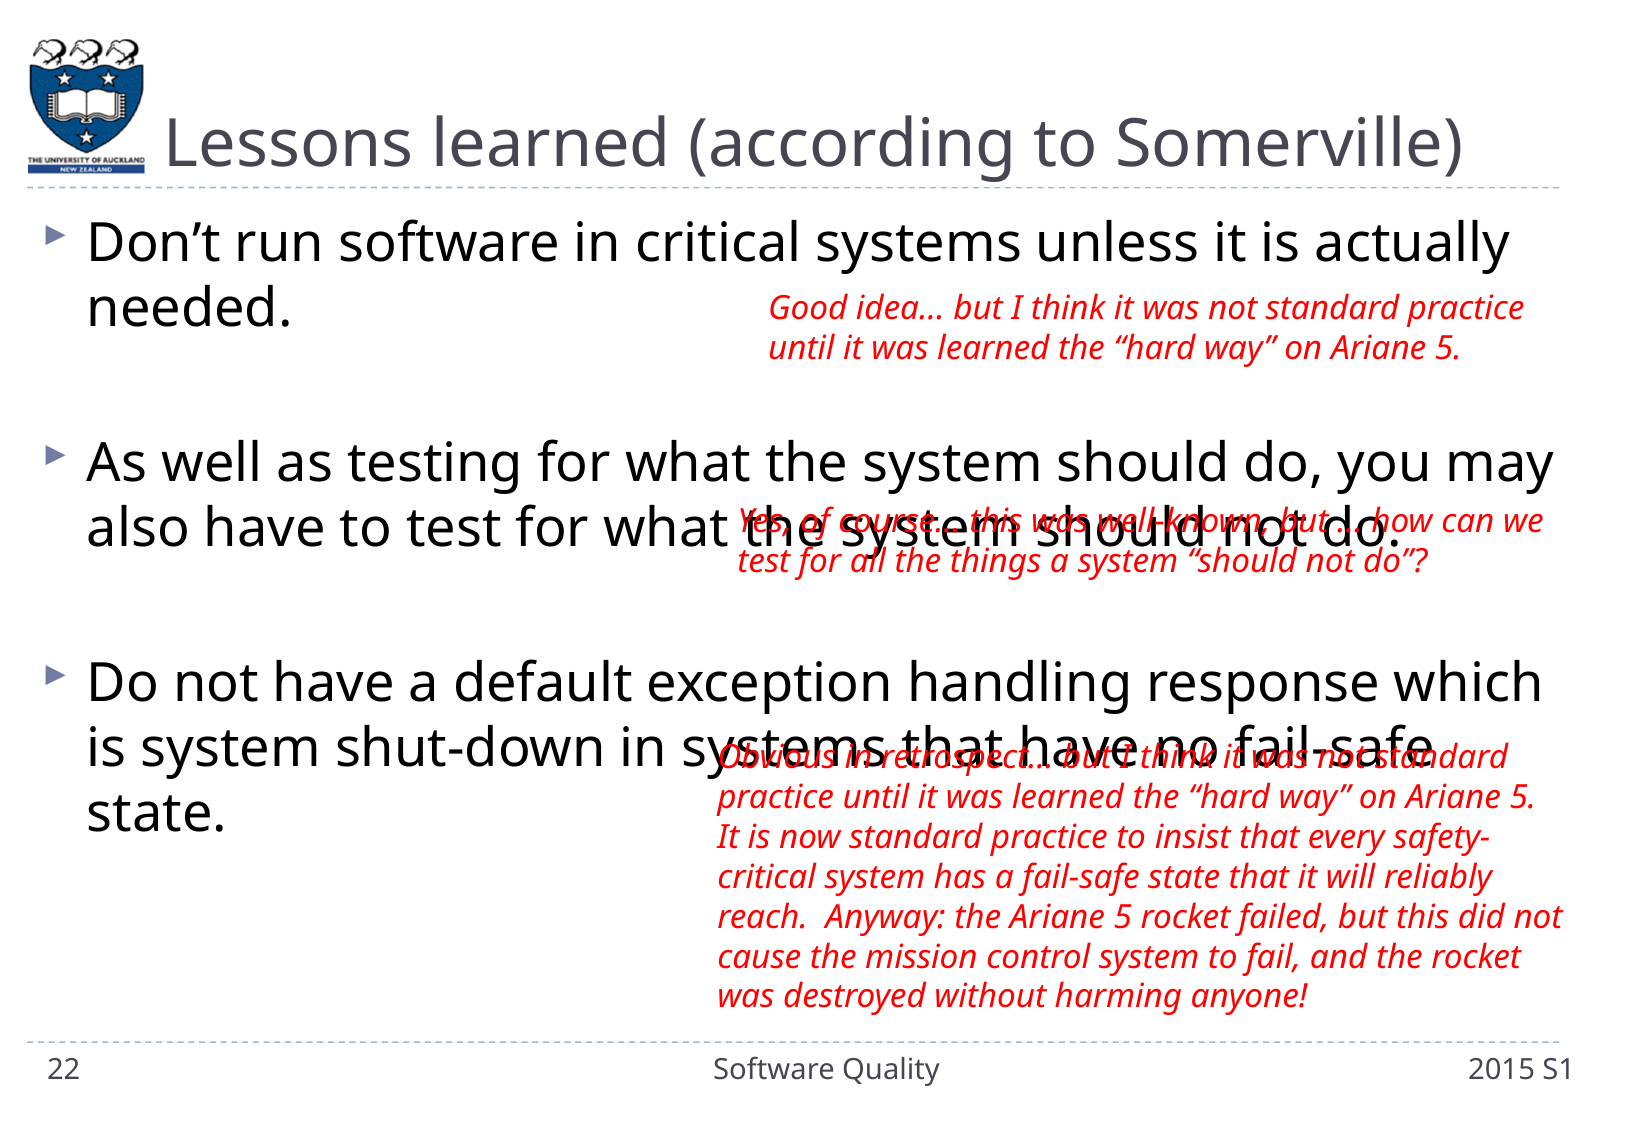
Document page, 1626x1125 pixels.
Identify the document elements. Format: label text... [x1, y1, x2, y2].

slide_number 22 [32, 1042, 385, 1103]
text_box Obvious in retrospect… but I think it was not standard practice until it was learned the “hard way” on Ariane 5. It is now standard practice to insist that every safety-critical system has a fail-safe state that it will reliably reach. Anyway: the Ariane 5 rocket failed, but this did not cause the mission control system to fail, and the rocket was destroyed without harming anyone! [702, 727, 1588, 1022]
title Lessons learned (according to Somerville) [148, 24, 1582, 188]
list Don’t run software in critical systems unless it is actually needed. As well as testing for what the system should do, you may also have to test for what the system should not do. Do not have a default exception handling response which is system shut-down in systems that have no fail-safe state. [27, 200, 1585, 1038]
picture [27, 37, 146, 175]
text_box Good idea… but I think it was not standard practice until it was learned the “hard way” on Ariane 5. [753, 278, 1599, 374]
slide_number 2015 S1 [1183, 1042, 1591, 1103]
footer Software Quality [515, 1042, 1138, 1103]
text_box Yes, of course… this was well-known, but … how can we test for all the things a system “should not do”? [722, 491, 1568, 587]
